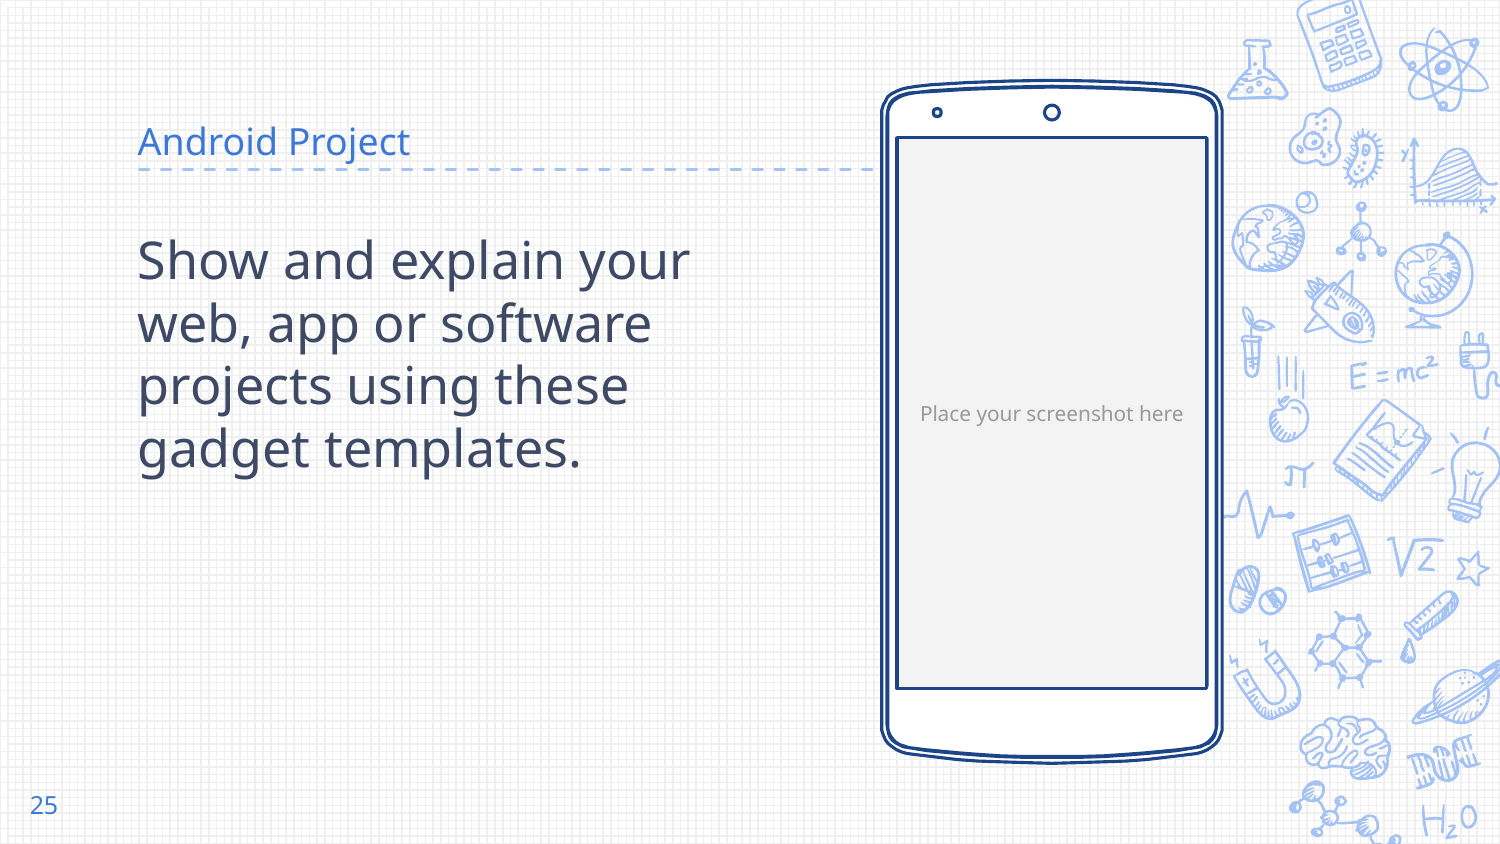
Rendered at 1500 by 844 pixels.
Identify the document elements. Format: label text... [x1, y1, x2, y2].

text_box Place your screenshot here [897, 137, 1207, 689]
list Show and explain your web, app or software projects using these gadget templates. [122, 212, 789, 806]
slide_number 25 [14, 774, 105, 840]
text_box [881, 82, 1223, 764]
title Android Project [122, 36, 1130, 178]
